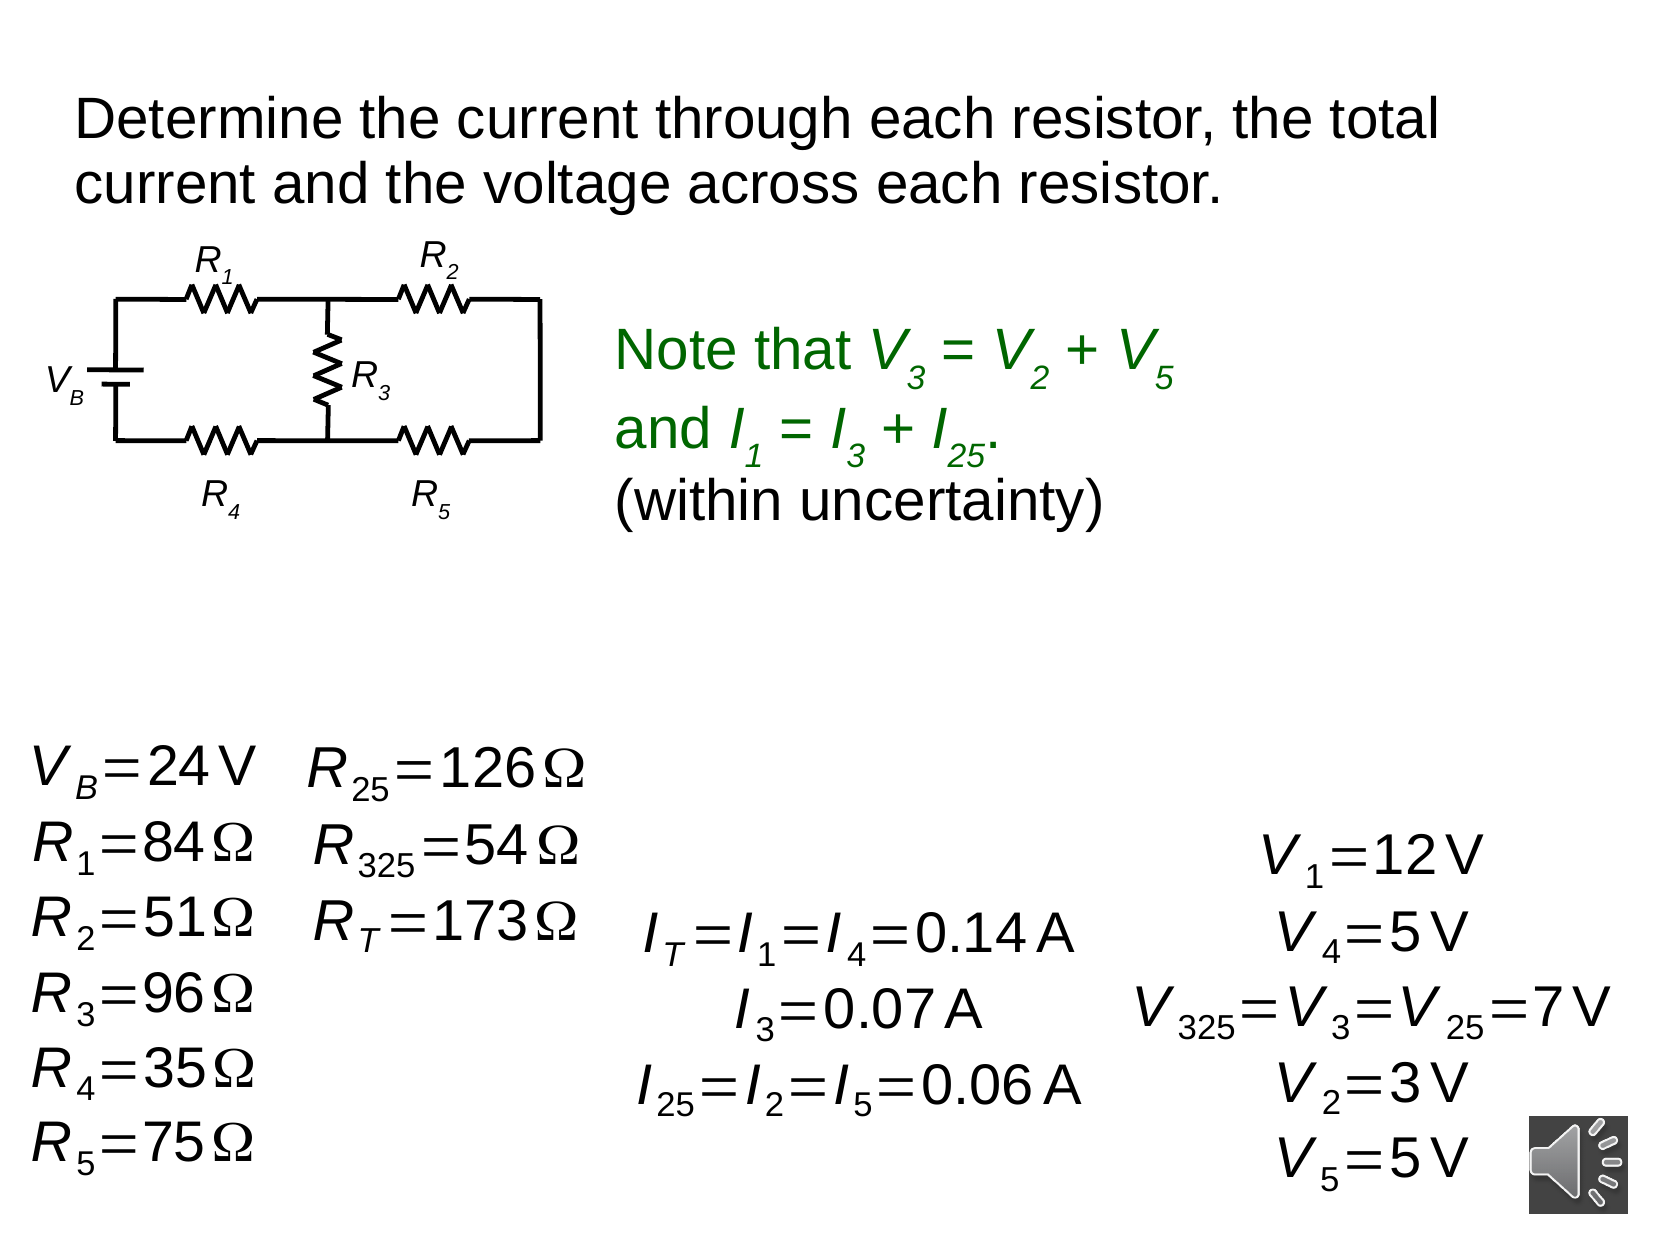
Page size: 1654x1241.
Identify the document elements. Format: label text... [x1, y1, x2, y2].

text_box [398, 284, 469, 313]
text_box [186, 284, 257, 313]
text_box Note that V3 = V2 + V5 and I1 = I3 + I25. (within uncertainty) [599, 300, 1500, 538]
text_box R1 [179, 225, 249, 291]
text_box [629, 901, 1095, 1127]
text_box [22, 734, 271, 1190]
text_box R3 [336, 340, 406, 406]
text_box R4 [186, 459, 256, 525]
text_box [398, 426, 469, 455]
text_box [186, 426, 257, 455]
text_box R5 [396, 459, 466, 525]
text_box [313, 334, 342, 405]
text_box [1124, 823, 1625, 1201]
text_box R2 [404, 219, 474, 286]
text_box Determine the current through each resistor, the total current and the voltage across each resistor. [59, 75, 1590, 220]
picture [1528, 1115, 1629, 1216]
text_box VB [29, 345, 100, 411]
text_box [299, 736, 597, 963]
